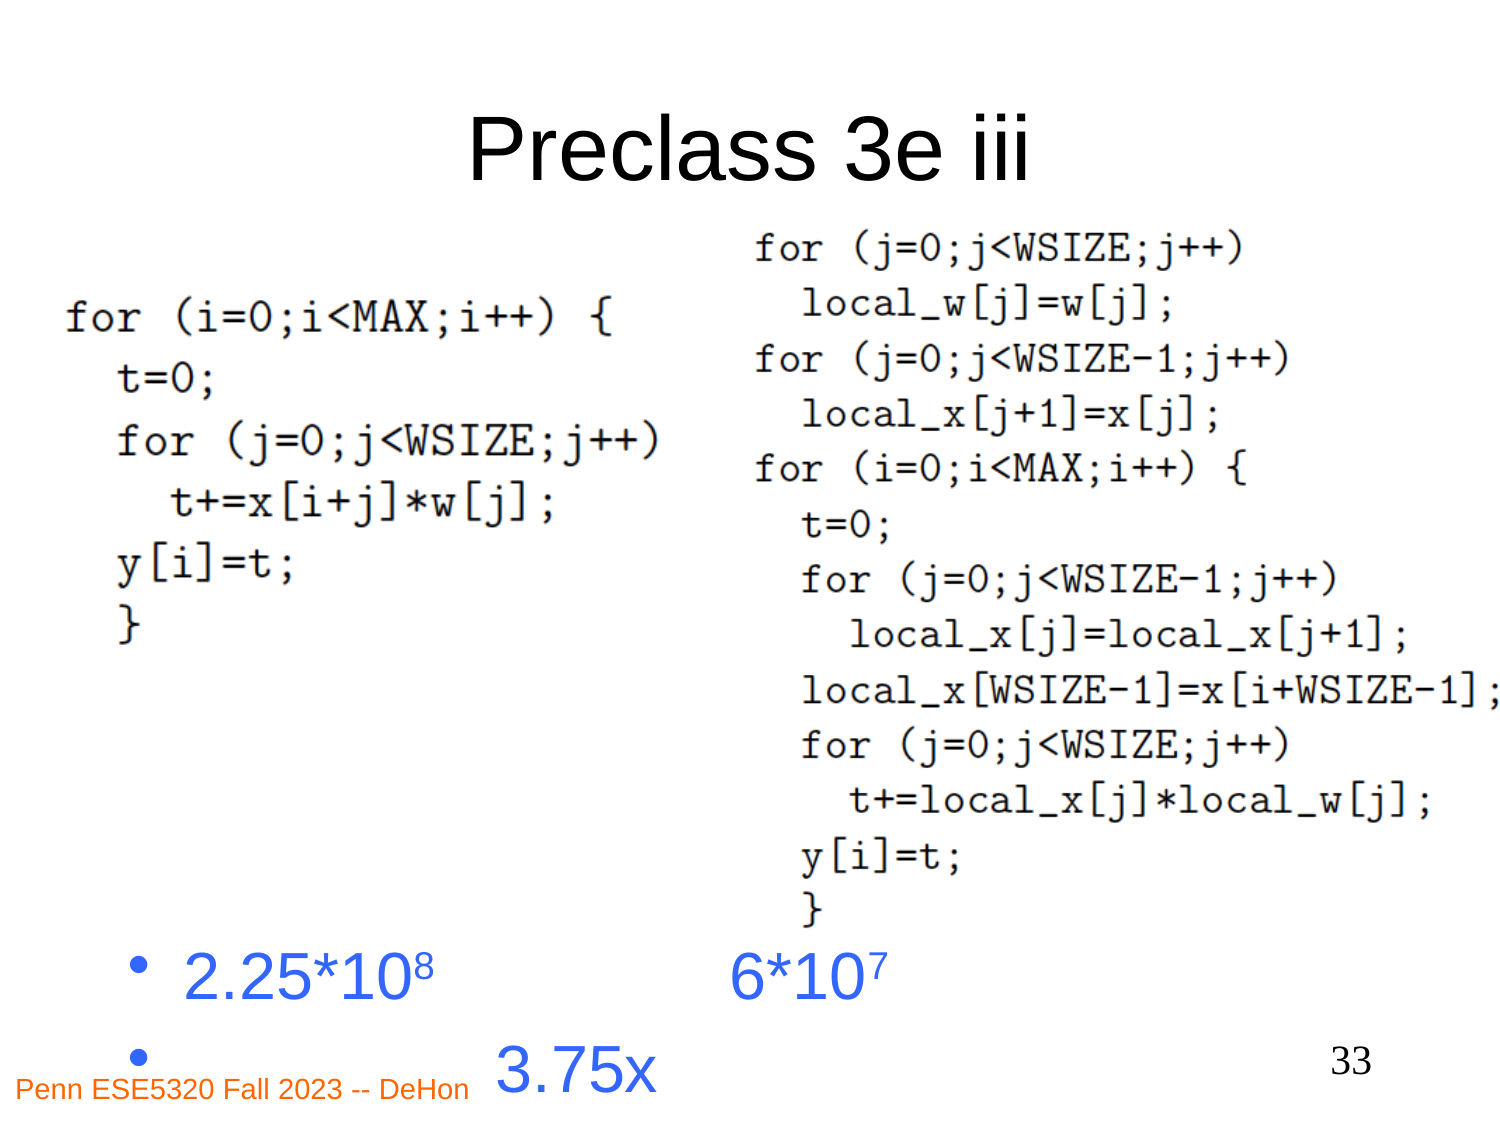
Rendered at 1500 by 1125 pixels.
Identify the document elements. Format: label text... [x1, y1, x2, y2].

slide_number 33 [1074, 1024, 1388, 1101]
slide_number Penn ESE5320 Fall 2023 -- DeHon [0, 1062, 688, 1125]
list 2.25*108 6*107 3.75x [112, 924, 1388, 1125]
title Preclass 3e iii [112, 49, 1388, 238]
picture [37, 212, 1500, 966]
